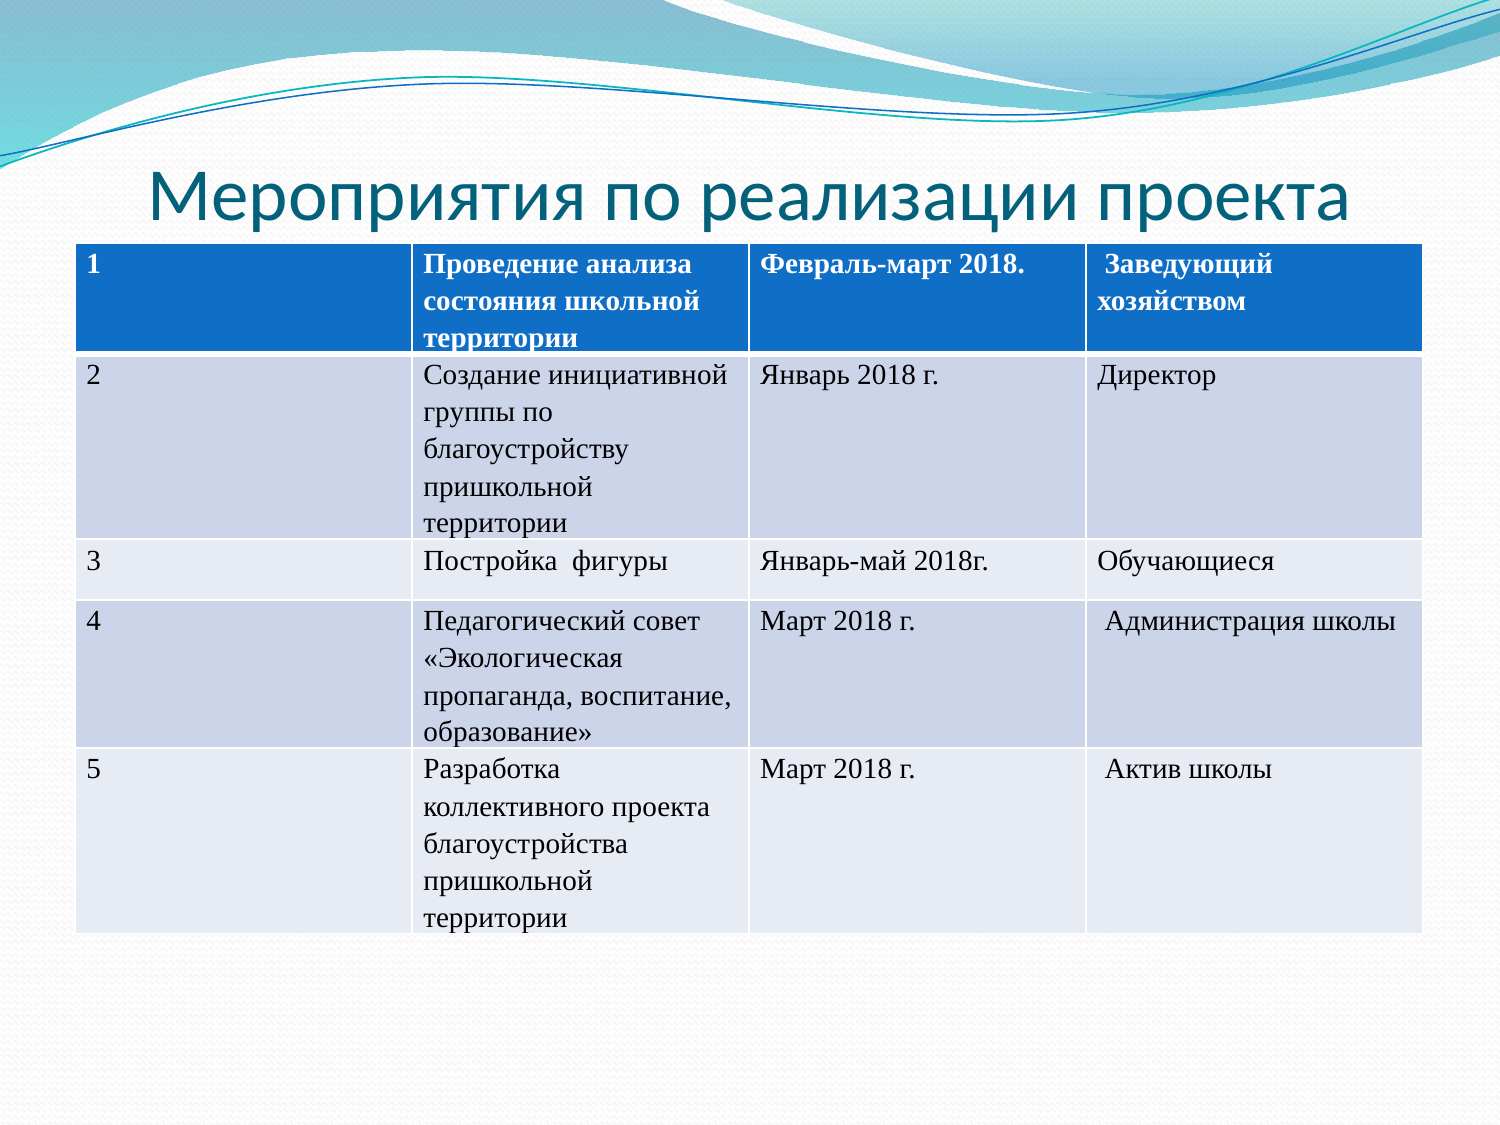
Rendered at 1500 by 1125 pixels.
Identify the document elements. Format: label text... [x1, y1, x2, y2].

table_cell Обучающиеся [1087, 540, 1422, 599]
table_header Заведующий хозяйством [1087, 244, 1422, 351]
table_cell 2 [76, 357, 411, 538]
table_cell Постройка фигуры [413, 540, 748, 599]
table_header Проведение анализа состояния школьной территории [413, 244, 748, 351]
table_cell 5 [76, 749, 411, 933]
table_header 1 [76, 244, 411, 351]
title Мероприятия по реализации проекта Подготовительный этап [75, 115, 1425, 303]
table_cell 4 [76, 601, 411, 747]
table_cell Актив школы [1087, 749, 1422, 933]
table_cell Создание инициативной группы по благоустройству пришкольной территории [413, 357, 748, 538]
table_cell 3 [76, 540, 411, 599]
table_cell Январь-май 2018г. [750, 540, 1085, 599]
table_cell Администрация школы [1087, 601, 1422, 747]
table_cell Директор [1087, 357, 1422, 538]
table_cell Педагогический совет «Экологическая пропаганда, воспитание, образование» [413, 601, 748, 747]
table_cell Январь 2018 г. [750, 357, 1085, 538]
table_cell Разработка коллективного проекта благоустройства пришкольной территории [413, 749, 748, 933]
table_header Февраль-март 2018. [750, 244, 1085, 351]
table_cell Март 2018 г. [750, 749, 1085, 933]
table_cell Март 2018 г. [750, 601, 1085, 747]
